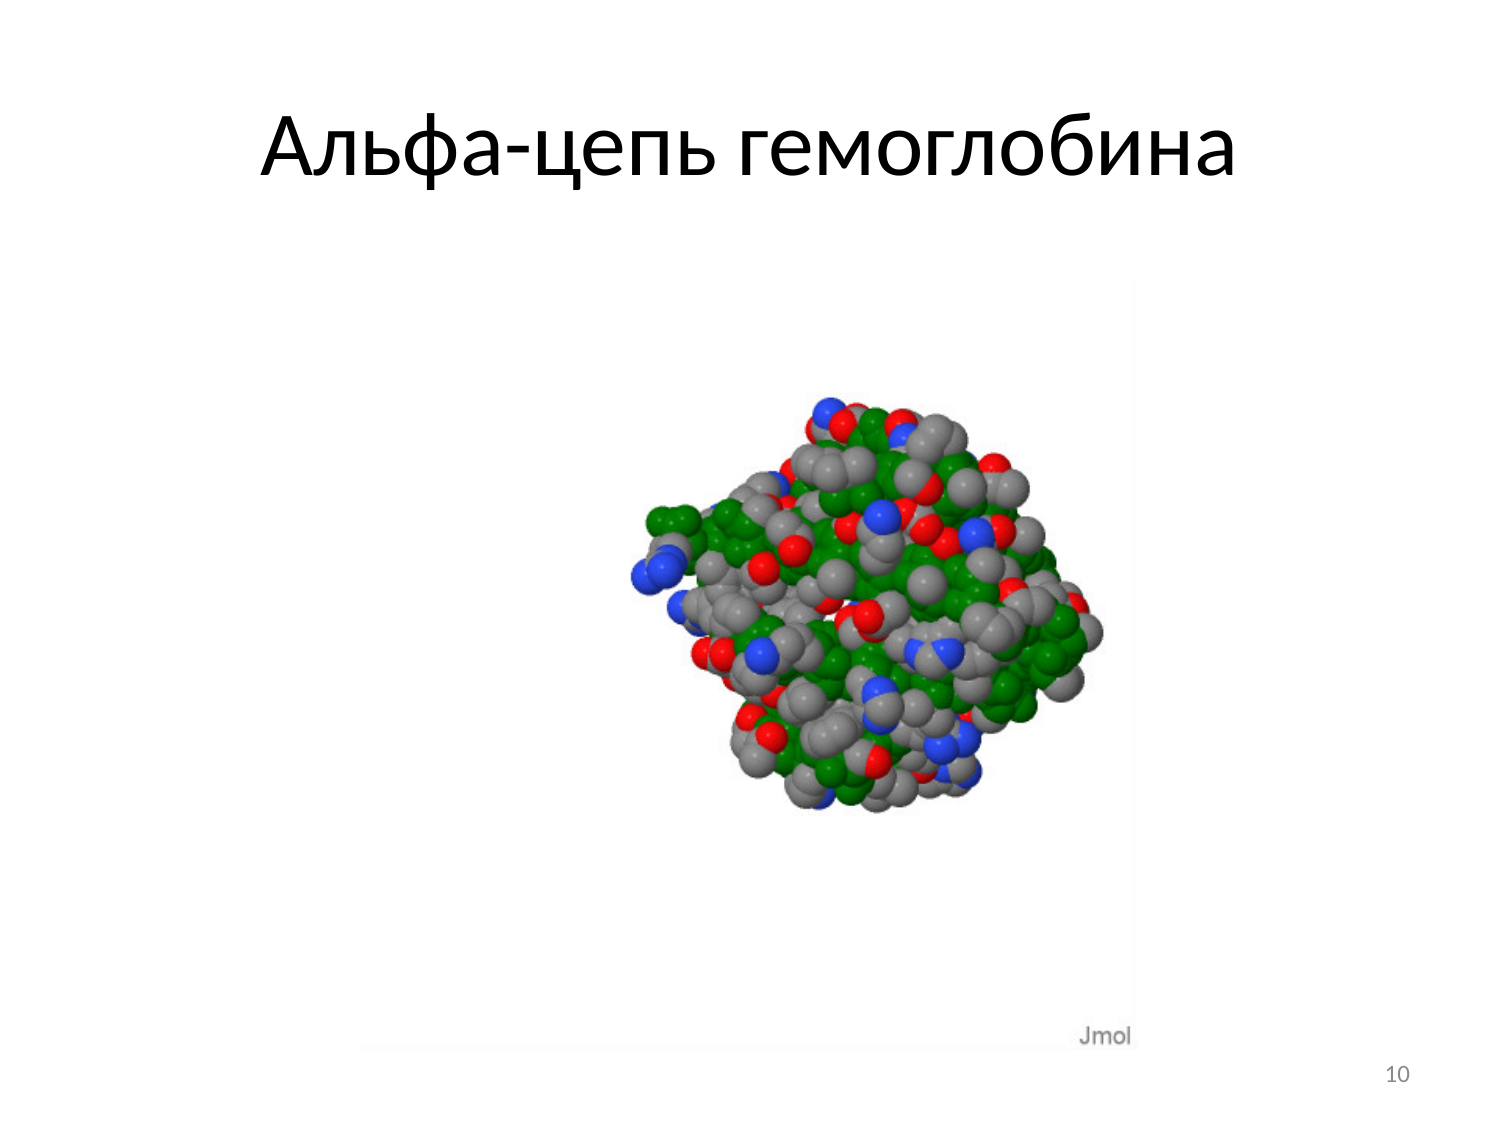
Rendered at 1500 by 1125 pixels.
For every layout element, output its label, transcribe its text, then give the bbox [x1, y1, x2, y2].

picture [356, 279, 1138, 1051]
slide_number 10 [1074, 1042, 1425, 1103]
title Альфа-цепь гемоглобина [75, 45, 1425, 233]
